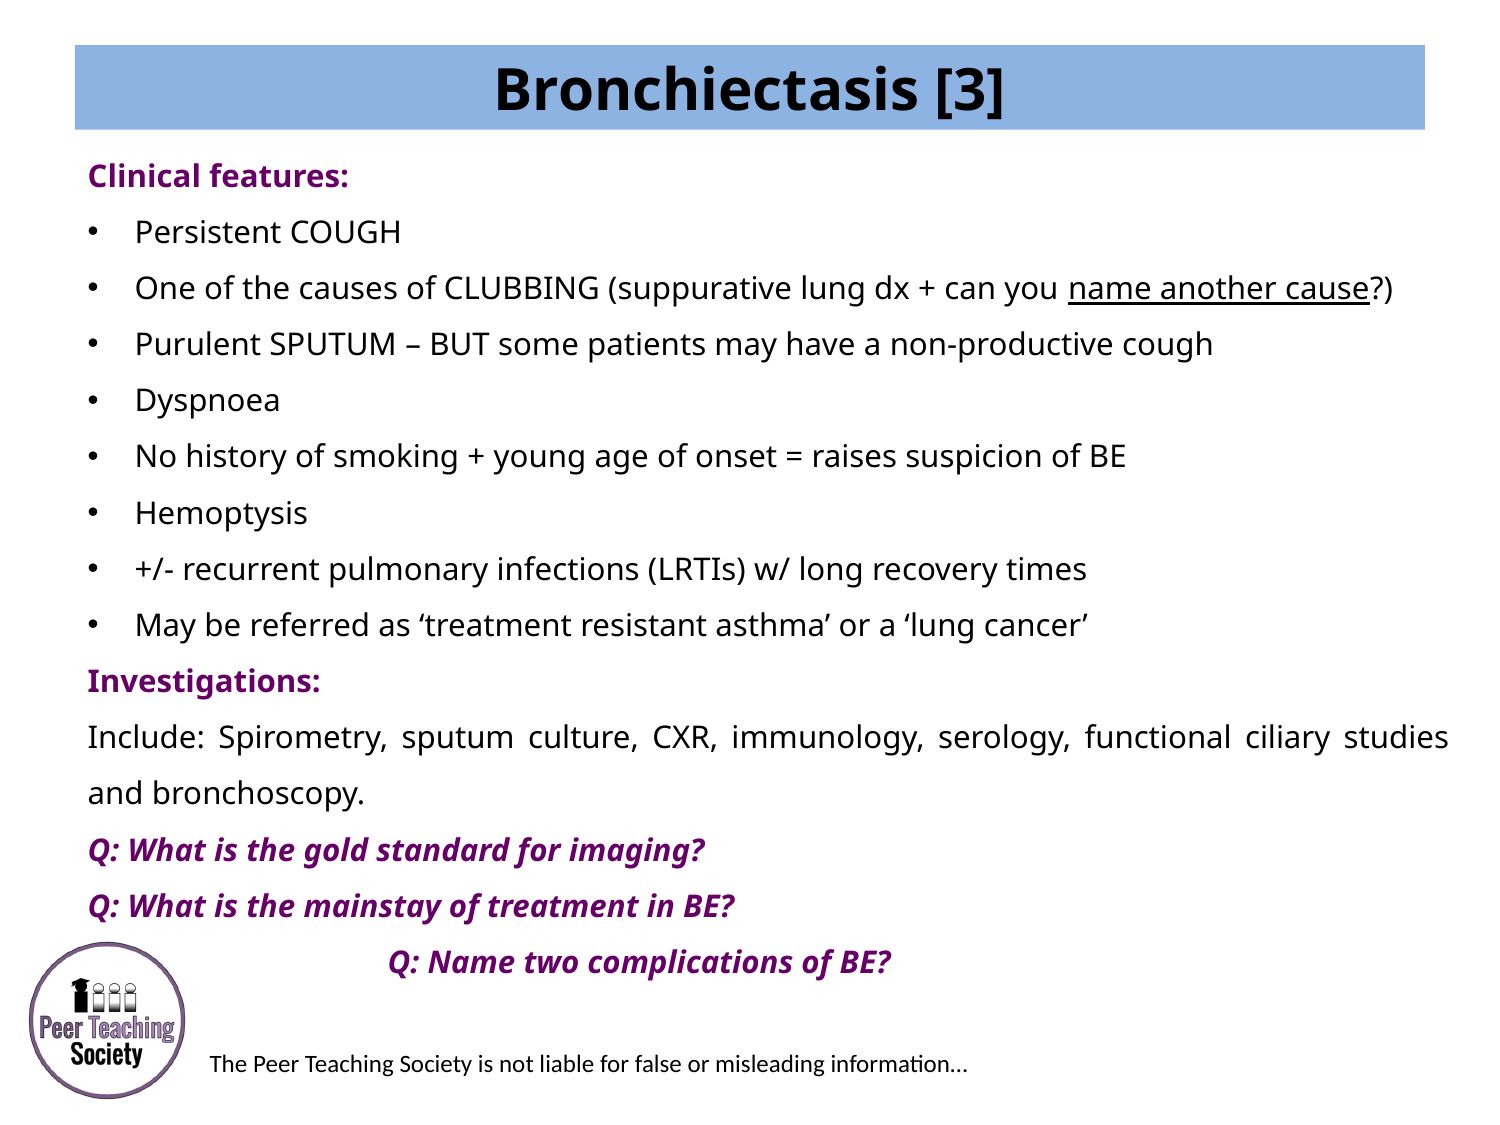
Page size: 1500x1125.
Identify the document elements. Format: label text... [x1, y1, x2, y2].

text_box Bronchiectasis [3] [74, 45, 1425, 129]
text_box Clinical features: Persistent COUGH One of the causes of CLUBBING (suppurative lung dx + can you name another cause?) Purulent SPUTUM – BUT some patients may have a non-productive cough Dyspnoea No history of smoking + young age of onset = raises suspicion of BE Hemoptysis +/- recurrent pulmonary infections (LRTIs) w/ long recovery times May be referred as ‘treatment resistant asthma’ or a ‘lung cancer’ Investigations: Include: Spirometry, sputum culture, CXR, immunology, serology, functional ciliary studies and bronchoscopy. Q: What is the gold standard for imaging? Q: What is the mainstay of treatment in BE? Q: Name two complications of BE? [72, 129, 1466, 1125]
picture [24, 935, 195, 1105]
